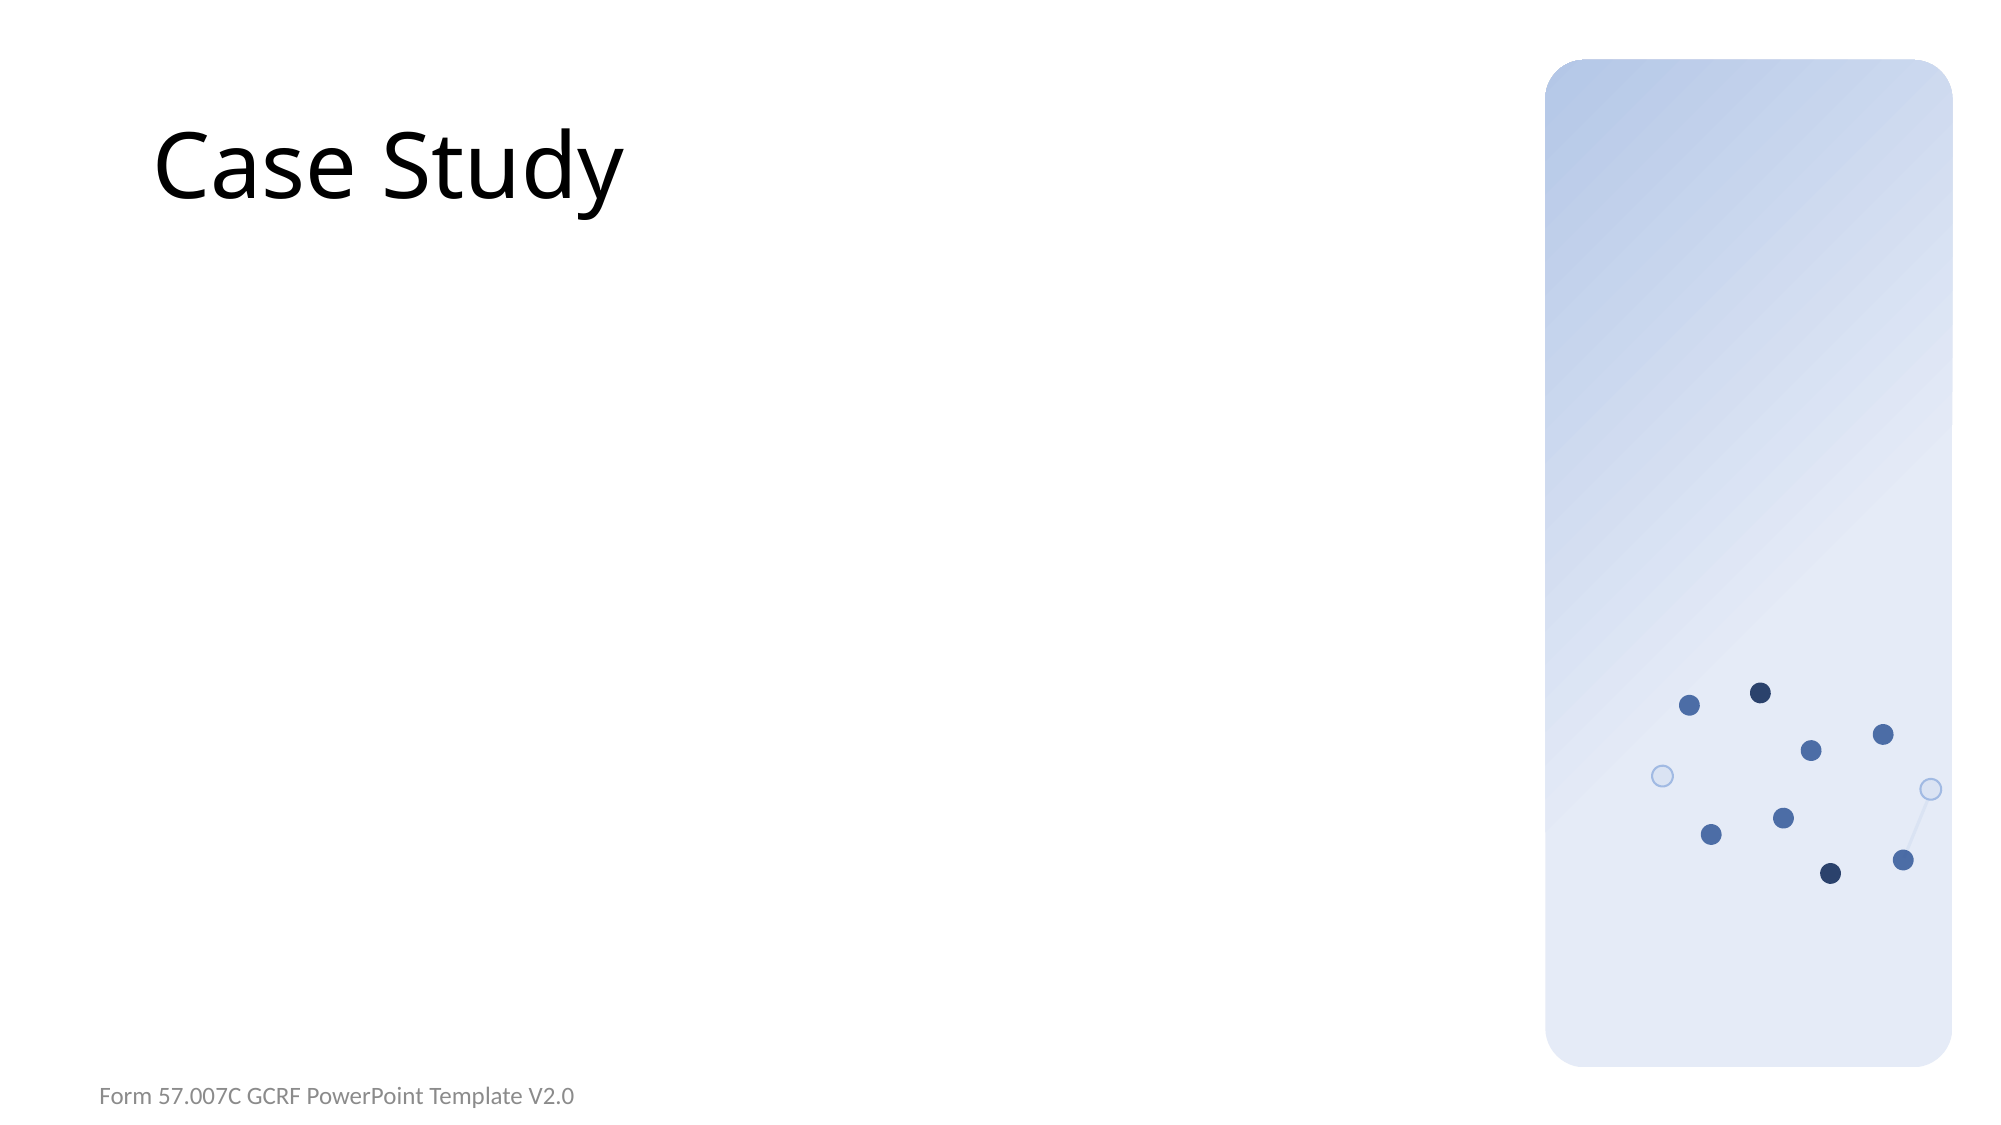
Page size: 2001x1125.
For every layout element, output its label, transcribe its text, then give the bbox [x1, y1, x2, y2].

footer Form 57.007C GCRF PowerPoint Template V2.0 [0, 1065, 675, 1125]
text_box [1657, 673, 1935, 892]
title Case Study [137, 59, 1187, 278]
text_box [1544, 58, 1954, 1069]
